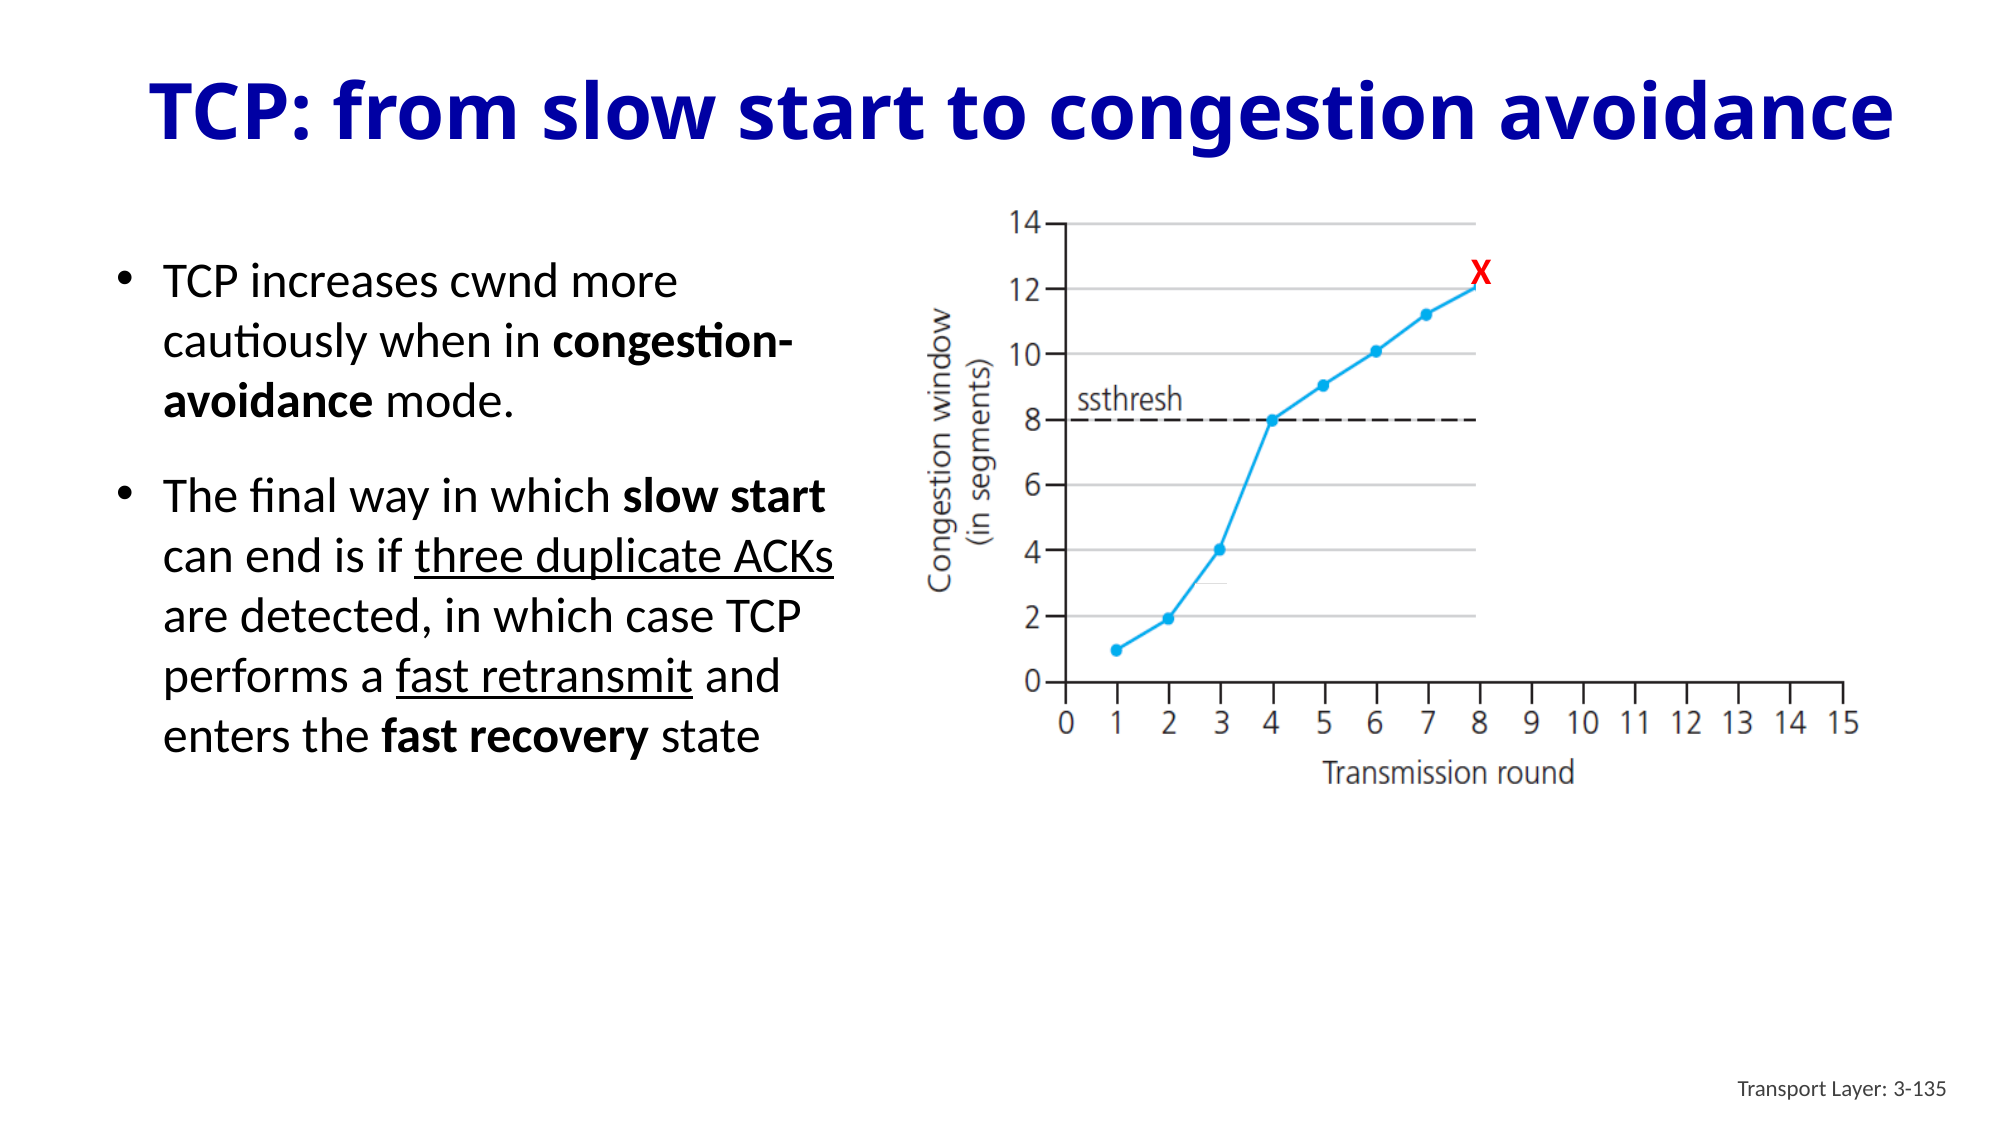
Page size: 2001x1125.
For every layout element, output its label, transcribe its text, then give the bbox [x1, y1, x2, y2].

title TCP: from slow start to congestion avoidance [133, 40, 2000, 188]
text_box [887, 178, 1915, 807]
slide_number Transport Layer: 3-135 [1512, 1056, 1963, 1117]
text_box TCP increases cwnd more cautiously when in congestion-avoidance mode. The final way in which slow start can end is if three duplicate ACKs are detected, in which case TCP performs a fast retransmit and enters the fast recovery state [101, 239, 866, 770]
